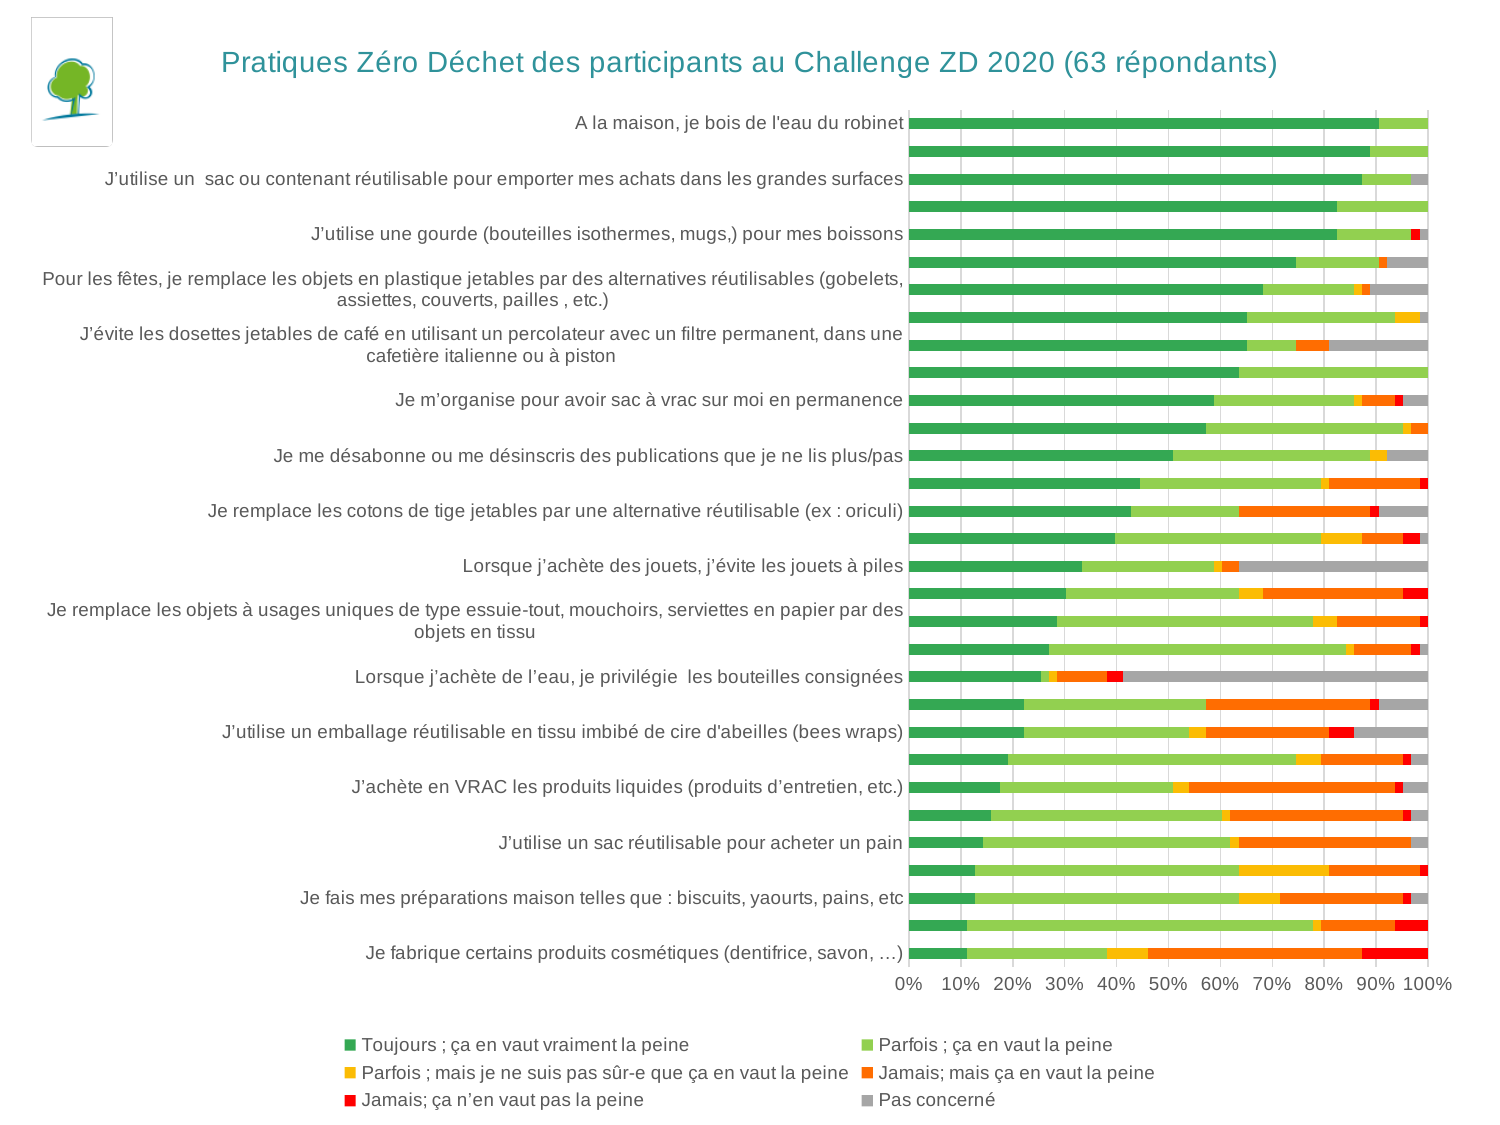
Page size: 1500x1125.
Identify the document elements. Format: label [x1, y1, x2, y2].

chart [17, 6, 1483, 1118]
